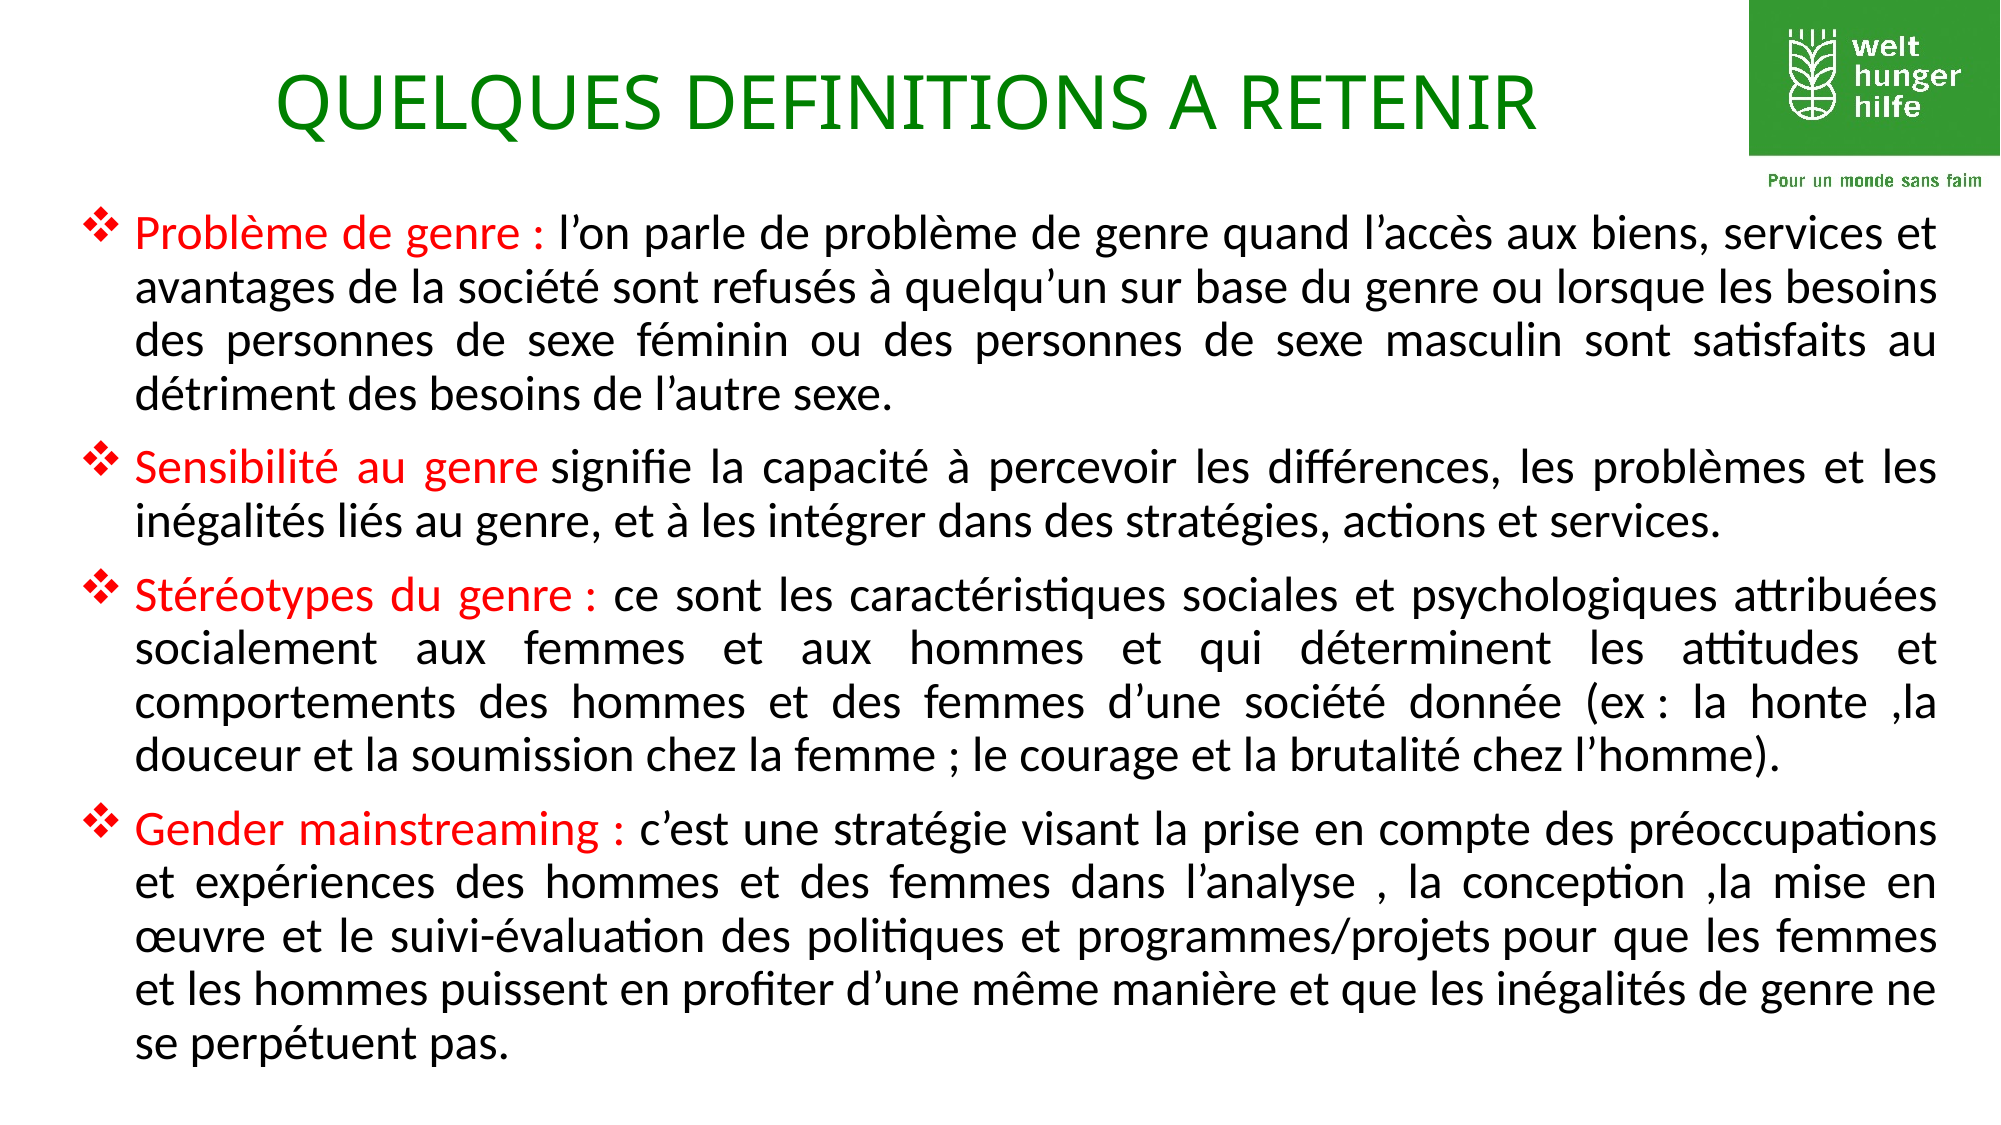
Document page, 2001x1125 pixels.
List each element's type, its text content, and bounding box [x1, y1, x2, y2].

picture [1749, 0, 2000, 205]
title QUELQUES DEFINITIONS A RETENIR [81, 40, 1733, 154]
subtitle Problème de genre : l’on parle de problème de genre quand l’accès aux biens, services et avantages de la société sont refusés à quelqu’un sur base du genre ou lorsque les besoins des personnes de sexe féminin ou des personnes de sexe masculin sont satisfaits au détriment des besoins de l’autre sexe. Sensibilité au genre signifie la capacité à percevoir les différences, les problèmes et les inégalités liés au genre, et à les intégrer dans des stratégies, actions et services. Stéréotypes du genre : ce sont les caractéristiques sociales et psychologiques attribuées socialement aux femmes et aux hommes et qui déterminent les attitudes et comportements des hommes et des femmes d’une société donnée (ex : la honte ,la douceur et la soumission chez la femme ; le courage et la brutalité chez l’homme). Gender mainstreaming : c’est une stratégie visant la prise en compte des préoccupations et expériences des hommes et des femmes dans l’analyse , la conception ,la mise en œuvre et le suivi-évaluation des politiques et programmes/projets pour que les femmes et les hommes puissent en profiter d’une même manière et que les inégalités de genre ne se perpétuent pas. [63, 199, 1953, 1080]
